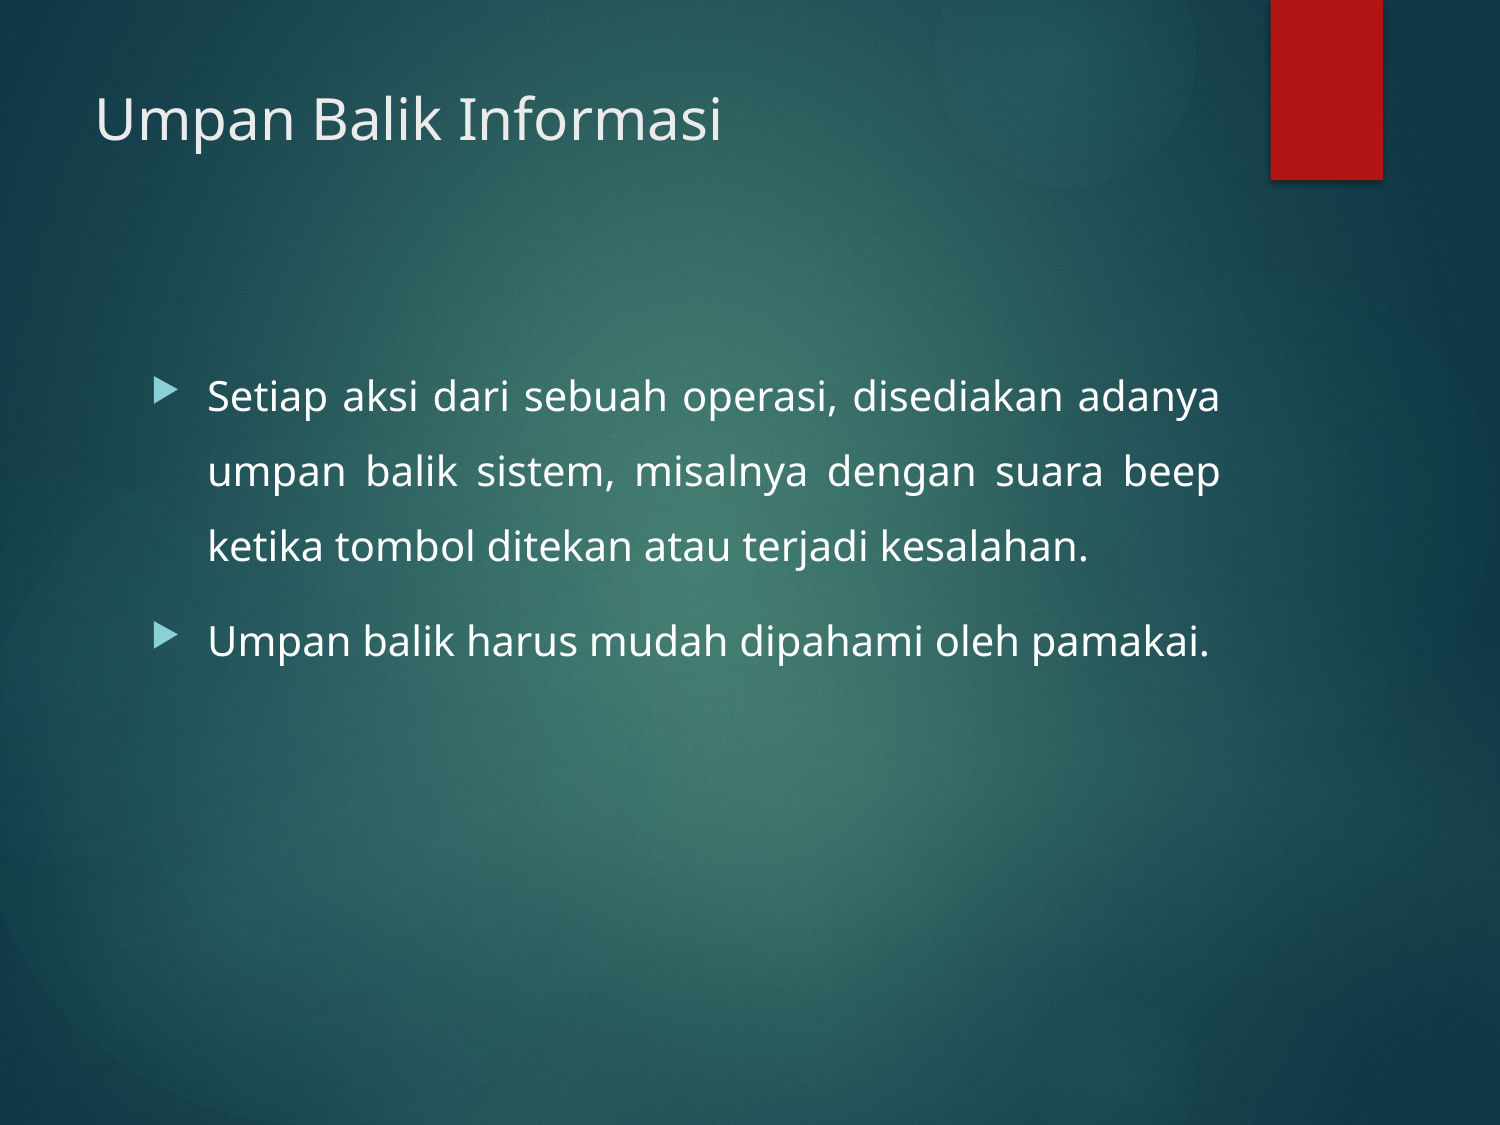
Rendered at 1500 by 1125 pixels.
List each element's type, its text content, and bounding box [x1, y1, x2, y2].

list Setiap aksi dari sebuah operasi, disediakan adanya umpan balik sistem, misalnya dengan suara beep ketika tombol ditekan atau terjadi kesalahan. Umpan balik harus mudah dipahami oleh pamakai. [135, 336, 1237, 1025]
title Umpan Balik Informasi [79, 74, 1237, 304]
